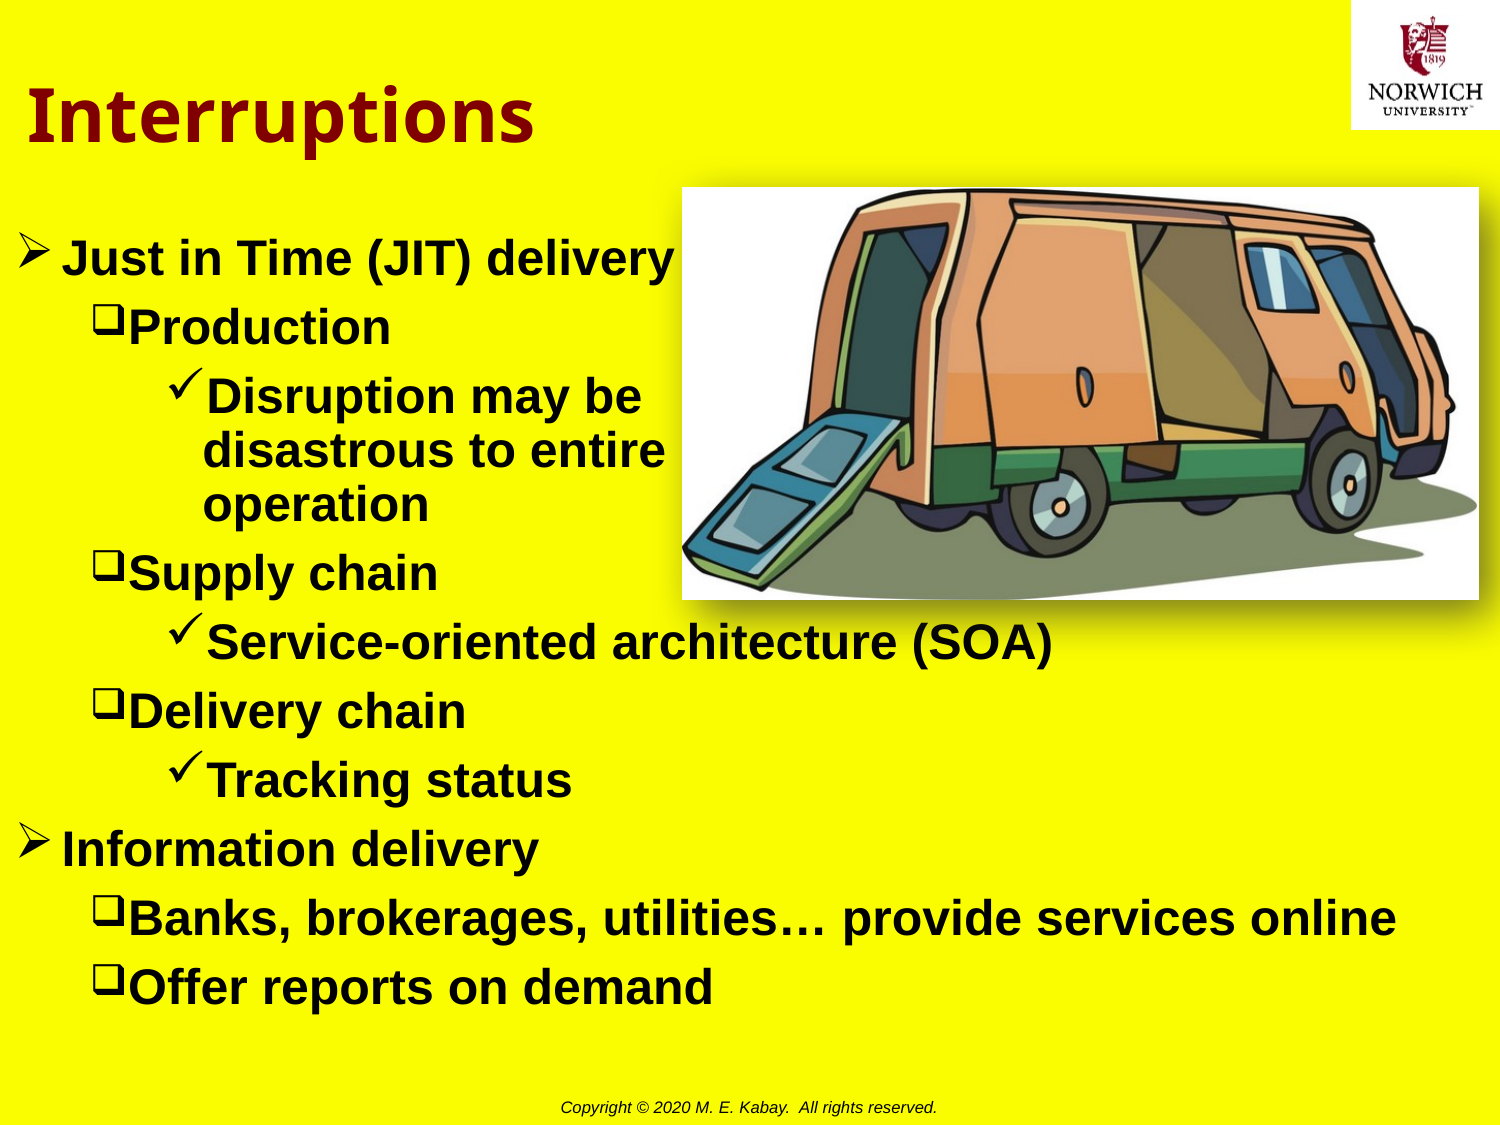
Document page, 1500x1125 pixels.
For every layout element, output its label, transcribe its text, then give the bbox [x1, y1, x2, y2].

list Just in Time (JIT) delivery Production Disruption may be disastrous to entire operation Supply chain Service-oriented architecture (SOA) Delivery chain Tracking status Information delivery Banks, brokerages, utilities… provide services online Offer reports on demand [0, 224, 1476, 1038]
picture [1351, 0, 1500, 130]
picture [681, 187, 1479, 601]
title Interruptions [11, 24, 1339, 213]
